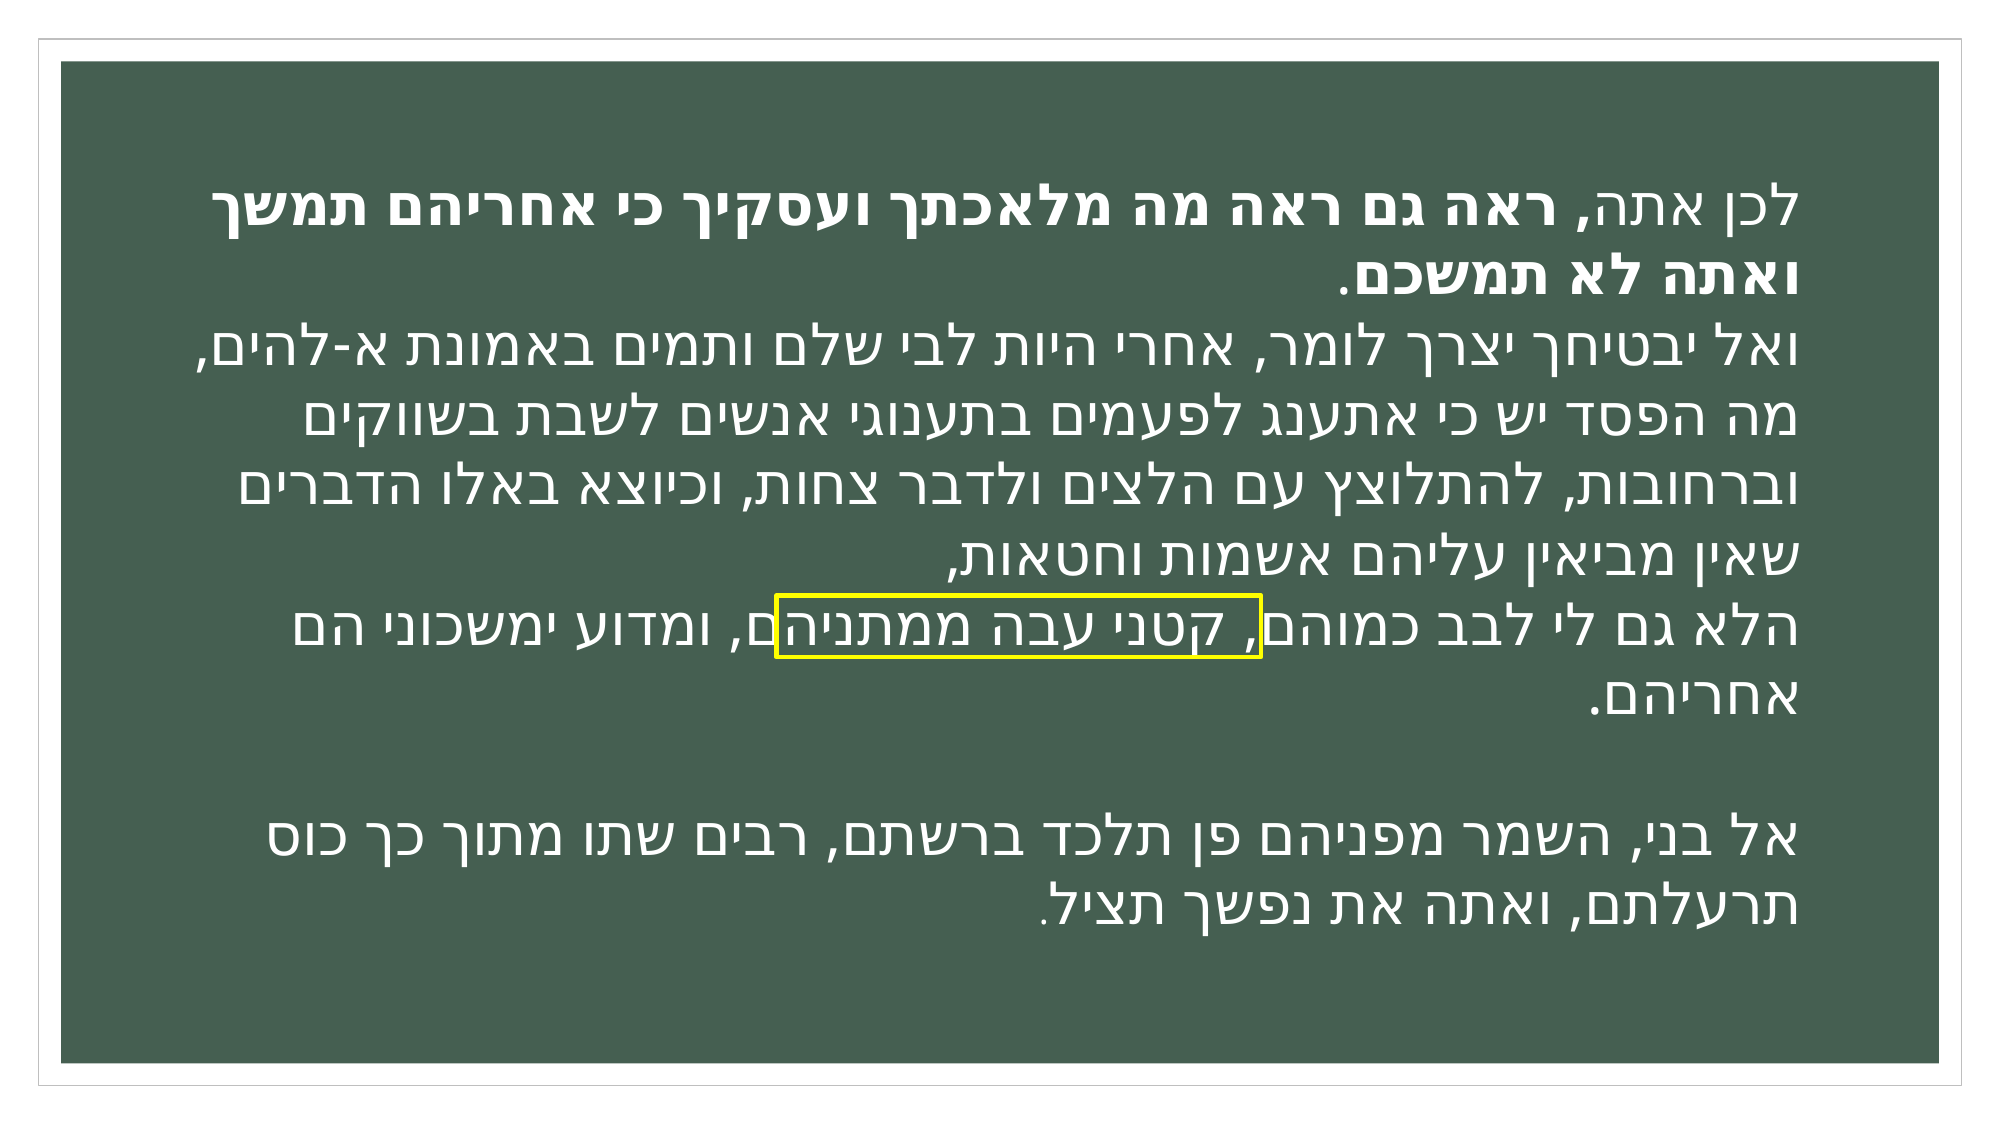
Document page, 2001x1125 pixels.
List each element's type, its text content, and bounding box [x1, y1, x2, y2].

text_box לכן אתה, ראה גם ראה מה מלאכתך ועסקיך כי אחריהם תמשך ואתה לא תמשכם. ואל יבטיחך יצרך לומר, אחרי היות לבי שלם ותמים באמונת א-להים, מה הפסד יש כי אתענג לפעמים בתענוגי אנשים לשבת בשווקים וברחובות, להתלוצץ עם הלצים ולדבר צחות, וכיוצא באלו הדברים שאין מביאין עליהם אשמות וחטאות, הלא גם לי לבב כמוהם, קטני עבה ממתניהם, ומדוע ימשכוני הם אחריהם. אל בני, השמר מפניהם פן תלכד ברשתם, רבים שתו מתוך כך כוס תרעלתם, ואתה את נפשך תציל. [139, 159, 1818, 944]
text_box [775, 595, 1262, 658]
